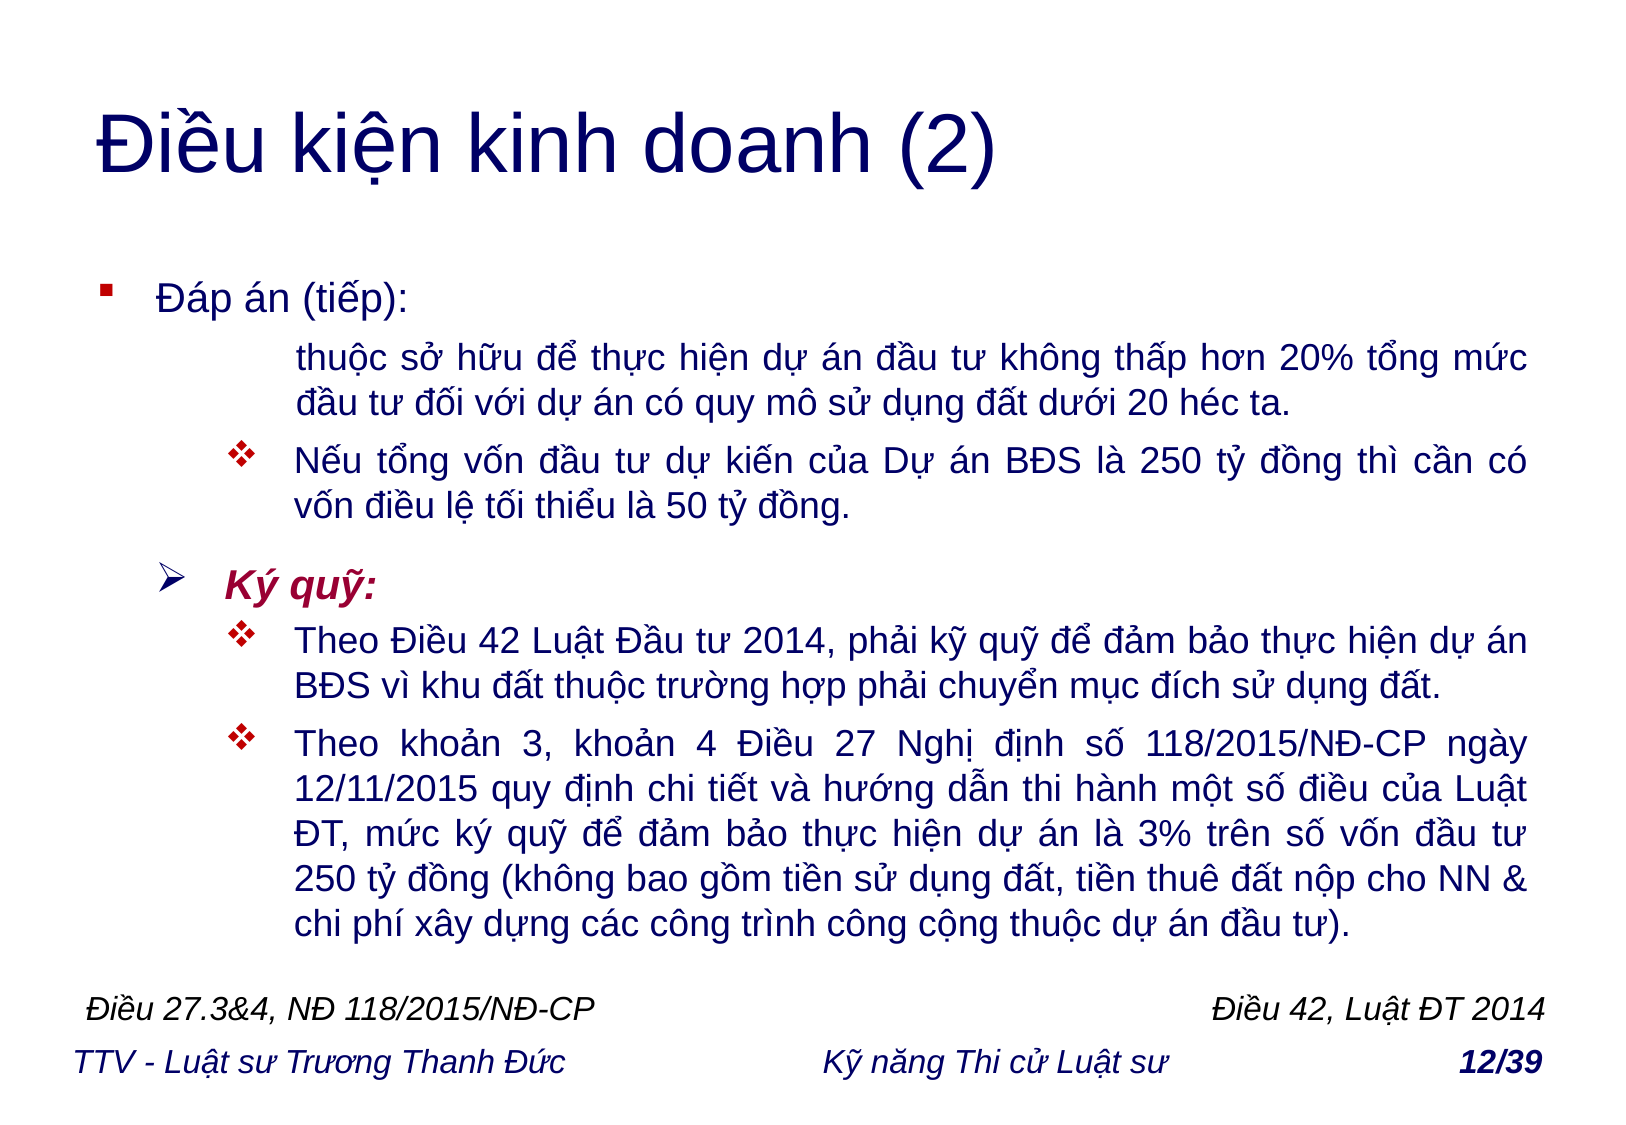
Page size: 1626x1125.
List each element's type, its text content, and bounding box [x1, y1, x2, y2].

list Đáp án (tiếp): thuộc sở hữu để thực hiện dự án đầu tư không thấp hơn 20% tổng mức đầu tư đối với dự án có quy mô sử dụng đất dưới 20 héc ta. Nếu tổng vốn đầu tư dự kiến của Dự án BĐS là 250 tỷ đồng thì cần có vốn điều lệ tối thiểu là 50 tỷ đồng. Ký quỹ: Theo Điều 42 Luật Đầu tư 2014, phải kỹ quỹ để đảm bảo thực hiện dự án BĐS vì khu đất thuộc trường hợp phải chuyển mục đích sử dụng đất. Theo khoản 3, khoản 4 Điều 27 Nghị định số 118/2015/NĐ-CP ngày 12/11/2015 quy định chi tiết và hướng dẫn thi hành một số điều của Luật ĐT, mức ký quỹ để đảm bảo thực hiện dự án là 3% trên số vốn đầu tư 250 tỷ đồng (không bao gồm tiền sử dụng đất, tiền thuê đất nộp cho NN & chi phí xây dựng các công trình công cộng thuộc dự án đầu tư). [80, 262, 1544, 1006]
title Điều kiện kinh doanh (2) [80, 44, 1544, 233]
text_box Điều 27.3&4, NĐ 118/2015/NĐ-CP [71, 979, 611, 1034]
text_box Điều 42, Luật ĐT 2014 [1196, 979, 1562, 1034]
